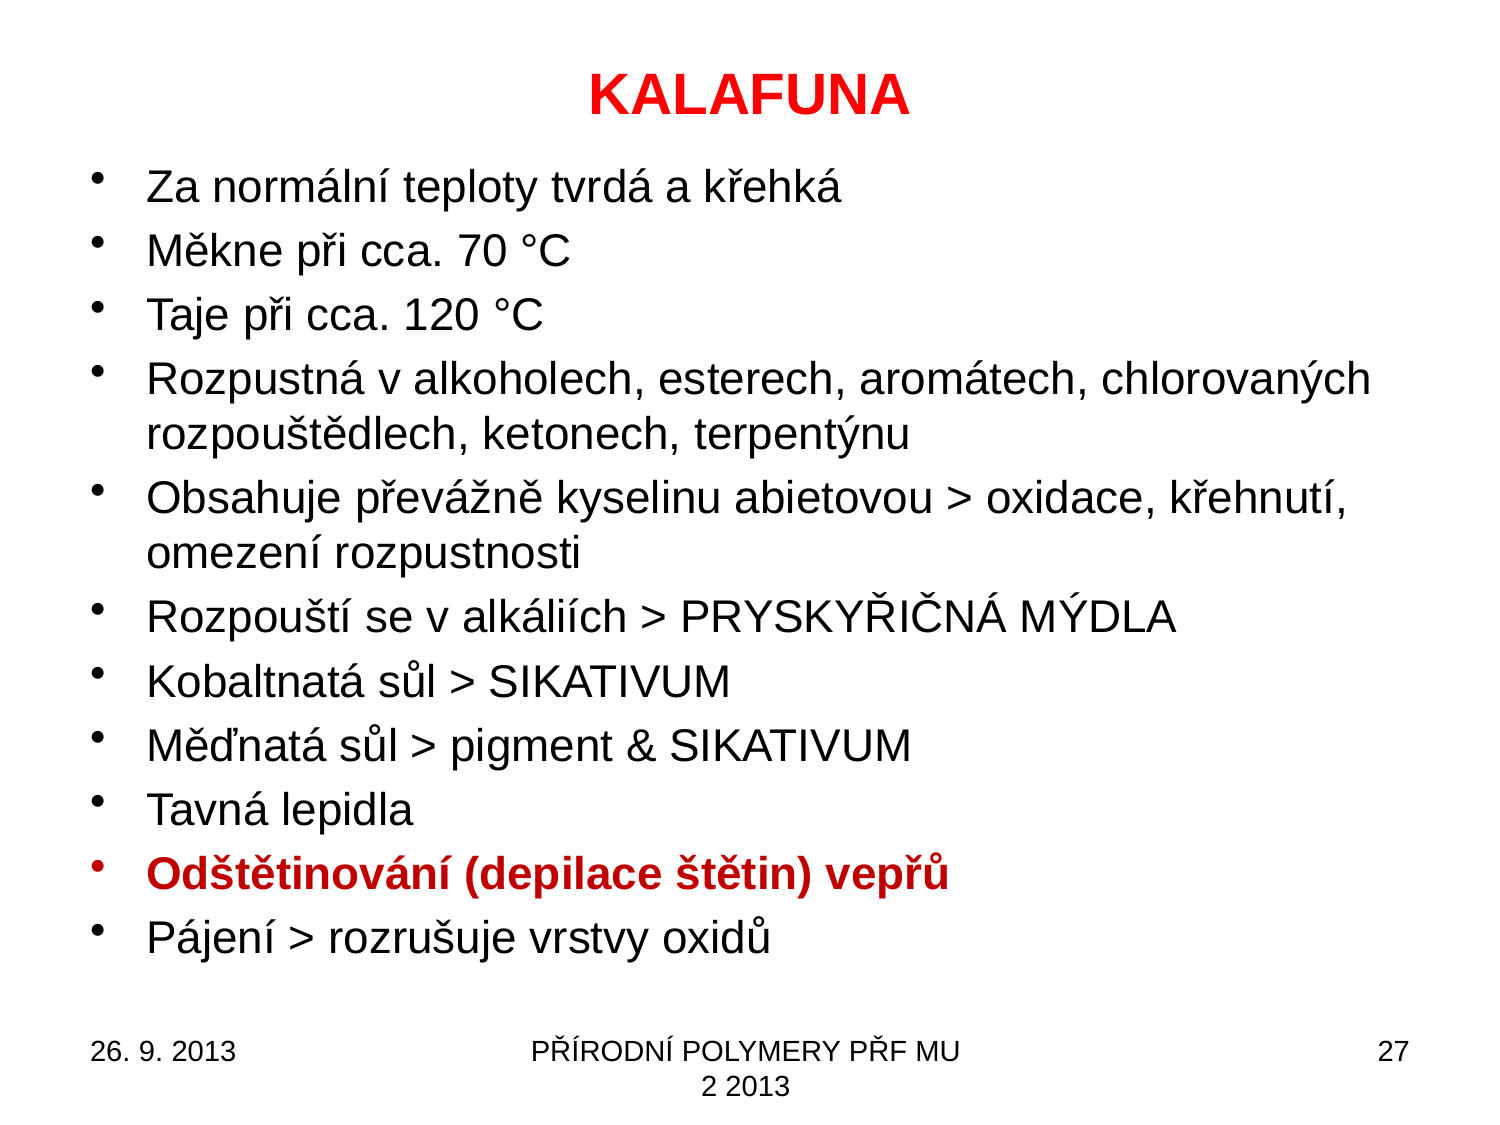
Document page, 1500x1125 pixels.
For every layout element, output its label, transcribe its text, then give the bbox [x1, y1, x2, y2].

slide_number 27 [1074, 1024, 1426, 1103]
title KALAFUNA [74, 44, 1426, 138]
list Za normální teploty tvrdá a křehká Měkne při cca. 70 °C Taje při cca. 120 °C Rozpustná v alkoholech, esterech, aromátech, chlorovaných rozpouštědlech, ketonech, terpentýnu Obsahuje převážně kyselinu abietovou > oxidace, křehnutí, omezení rozpustnosti Rozpouští se v alkáliích > PRYSKYŘIČNÁ MÝDLA Kobaltnatá sůl > SIKATIVUM Měďnatá sůl > pigment & SIKATIVUM Tavná lepidla Odštětinování (depilace štětin) vepřů Pájení > rozrušuje vrstvy oxidů [74, 148, 1426, 1006]
slide_number 26. 9. 2013 [74, 1024, 426, 1103]
footer PŘÍRODNÍ POLYMERY PŘF MU 2 2013 [512, 1024, 988, 1103]
